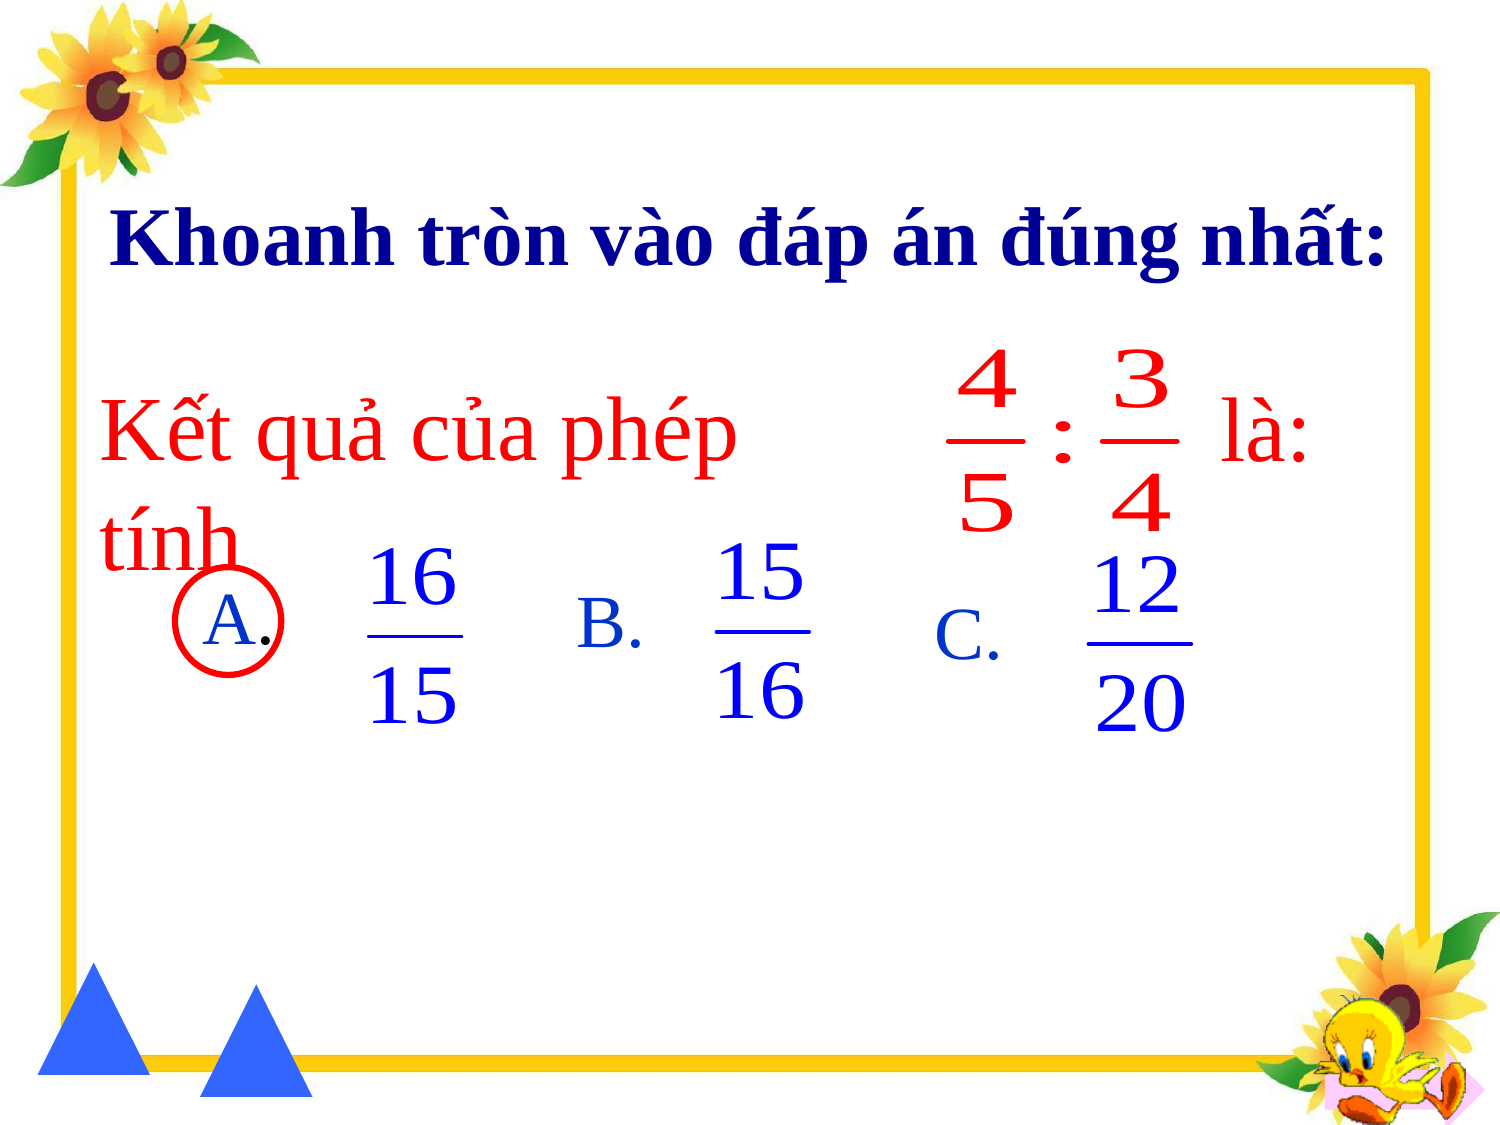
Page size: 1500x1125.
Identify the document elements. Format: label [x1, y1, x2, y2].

text_box [353, 523, 478, 743]
text_box [700, 518, 826, 738]
text_box [1072, 531, 1213, 751]
picture [0, 0, 1500, 1125]
text_box [927, 324, 1207, 551]
